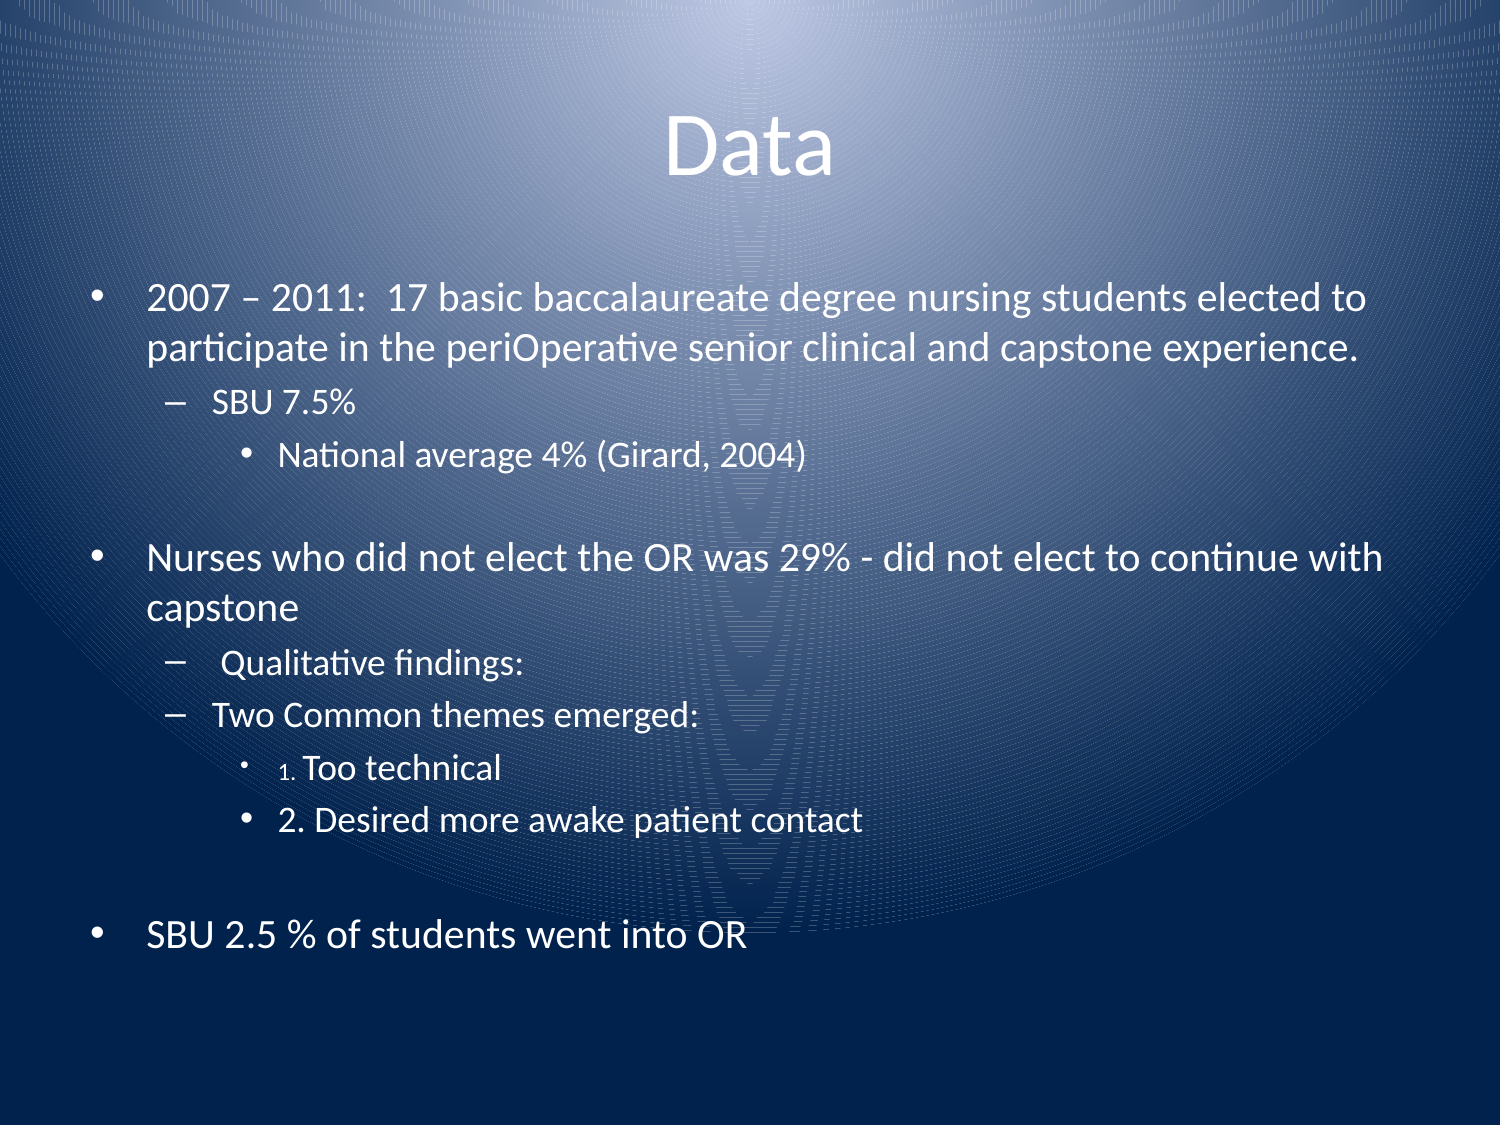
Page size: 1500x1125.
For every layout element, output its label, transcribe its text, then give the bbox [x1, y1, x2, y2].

title Data [75, 45, 1425, 233]
list 2007 – 2011: 17 basic baccalaureate degree nursing students elected to participate in the periOperative senior clinical and capstone experience. SBU 7.5% National average 4% (Girard, 2004) Nurses who did not elect the OR was 29% - did not elect to continue with capstone Qualitative findings: Two Common themes emerged: 1. Too technical 2. Desired more awake patient contact SBU 2.5 % of students went into OR [75, 262, 1425, 1005]
